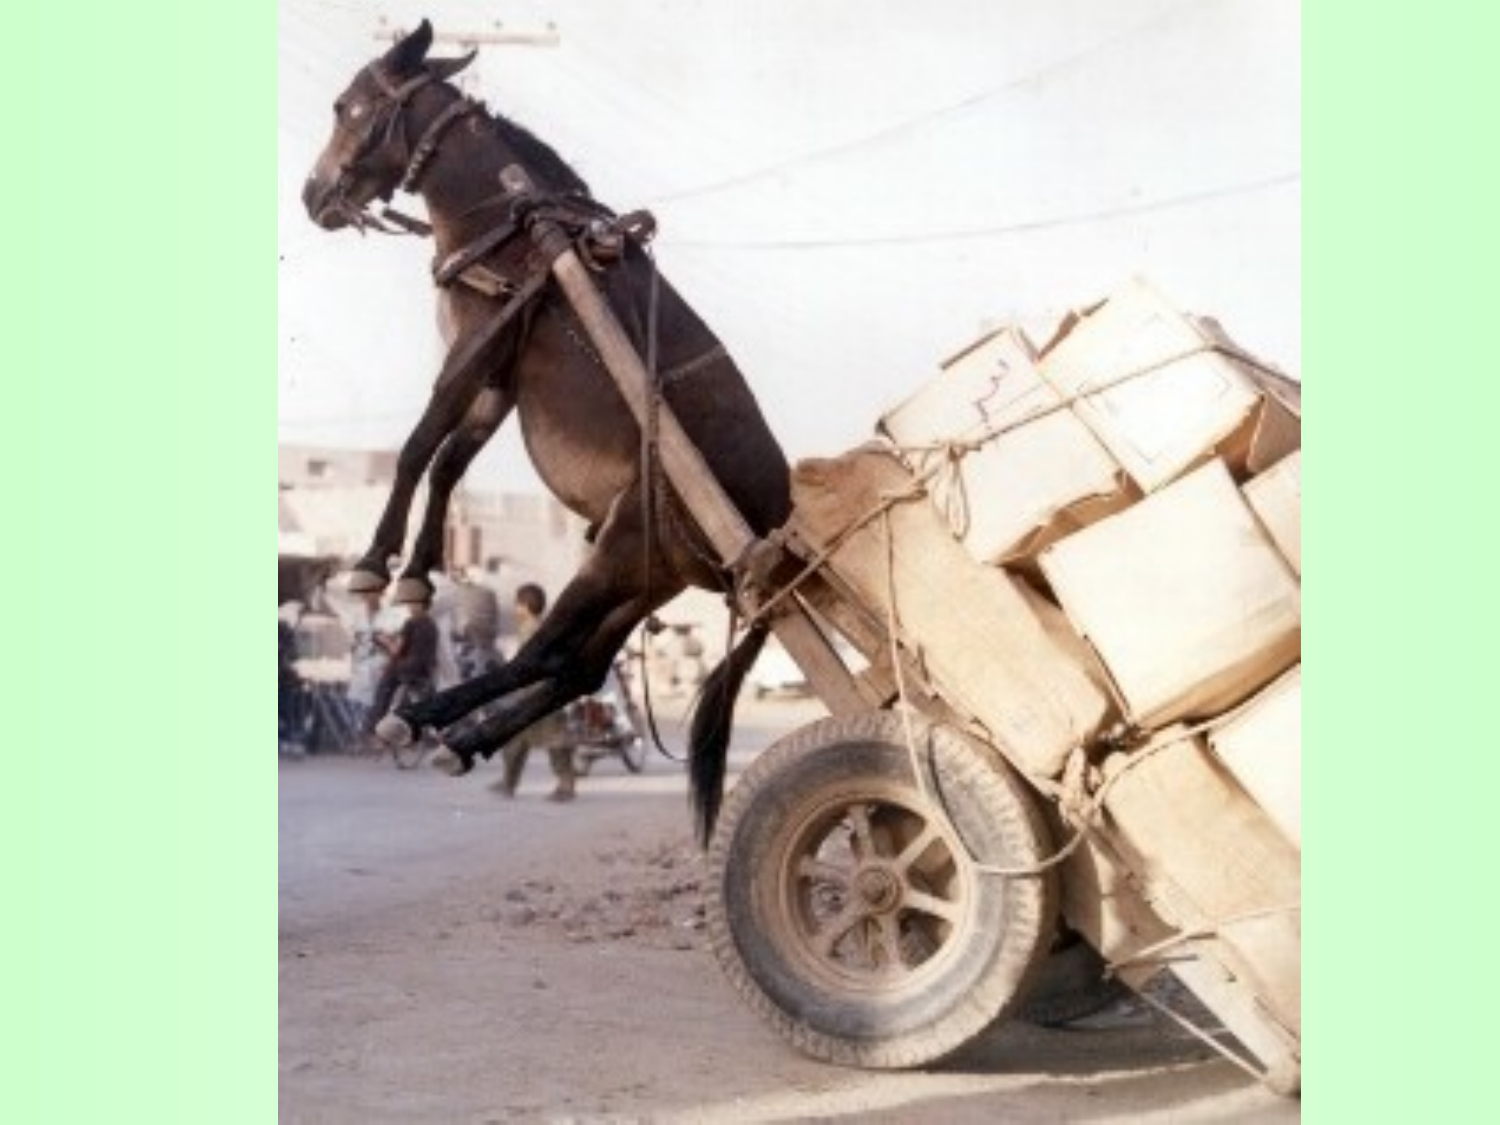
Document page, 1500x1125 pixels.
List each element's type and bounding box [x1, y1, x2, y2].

list [278, 0, 1302, 1125]
